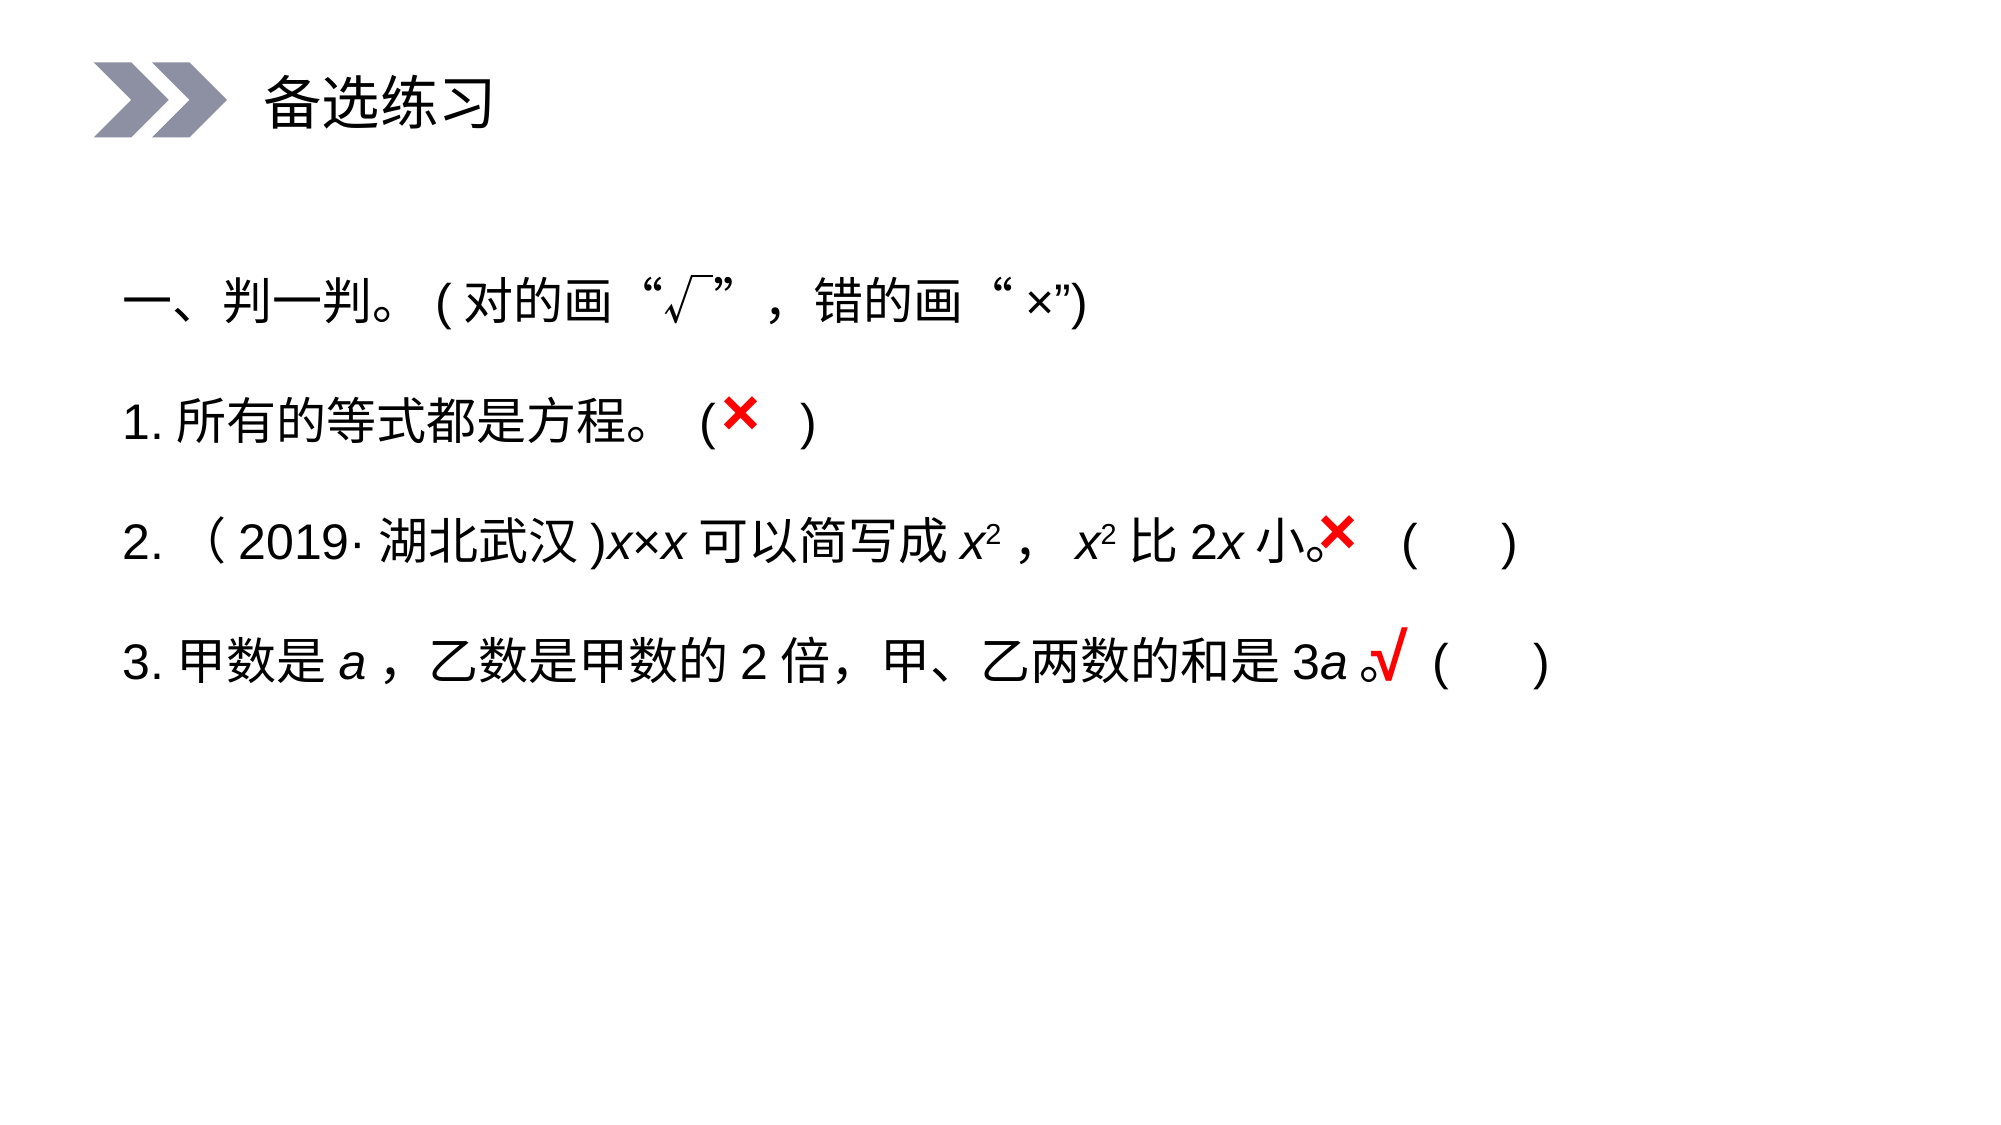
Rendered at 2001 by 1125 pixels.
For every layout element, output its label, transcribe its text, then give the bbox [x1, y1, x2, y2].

text_box 备选练习 [248, 66, 1088, 137]
text_box × [706, 361, 776, 457]
text_box √ [1356, 605, 1424, 701]
text_box 一、判一判。(对的画“√”，错的画“×”) 1.所有的等式都是方程。 ( ) 2.（2019·湖北武汉)x×x可以简写成x2，x2比2x小。 ( ) 3.甲数是a，乙数是甲数的2倍，甲、乙两数的和是3a。 ( ) [108, 201, 1715, 697]
text_box × [1304, 480, 1378, 576]
